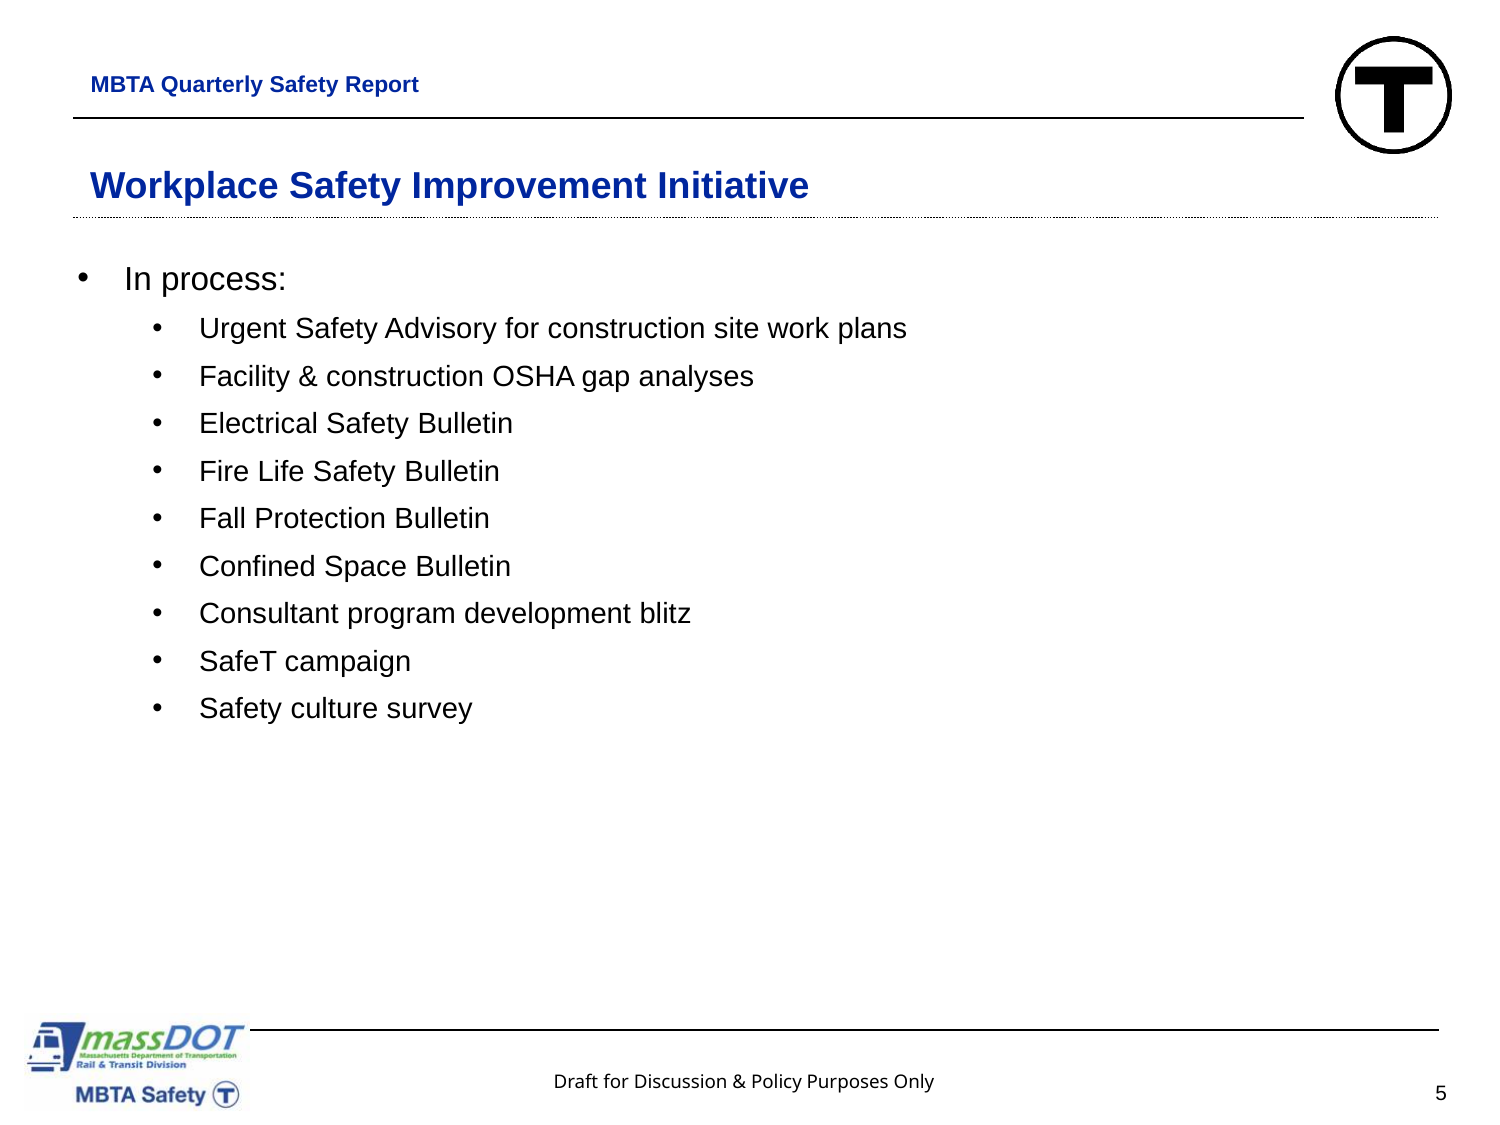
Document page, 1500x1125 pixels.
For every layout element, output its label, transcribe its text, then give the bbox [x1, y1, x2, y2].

text_box In process: Urgent Safety Advisory for construction site work plans Facility & construction OSHA gap analyses Electrical Safety Bulletin Fire Life Safety Bulletin Fall Protection Bulletin Confined Space Bulletin Consultant program development blitz SafeT campaign Safety culture survey [62, 249, 1238, 780]
picture [24, 1013, 251, 1115]
title Workplace Safety Improvement Initiative [75, 137, 1347, 214]
picture [1335, 36, 1452, 154]
list MBTA Quarterly Safety Report [75, 62, 1275, 100]
text_box Draft for Discussion & Policy Purposes Only [254, 1062, 1463, 1100]
